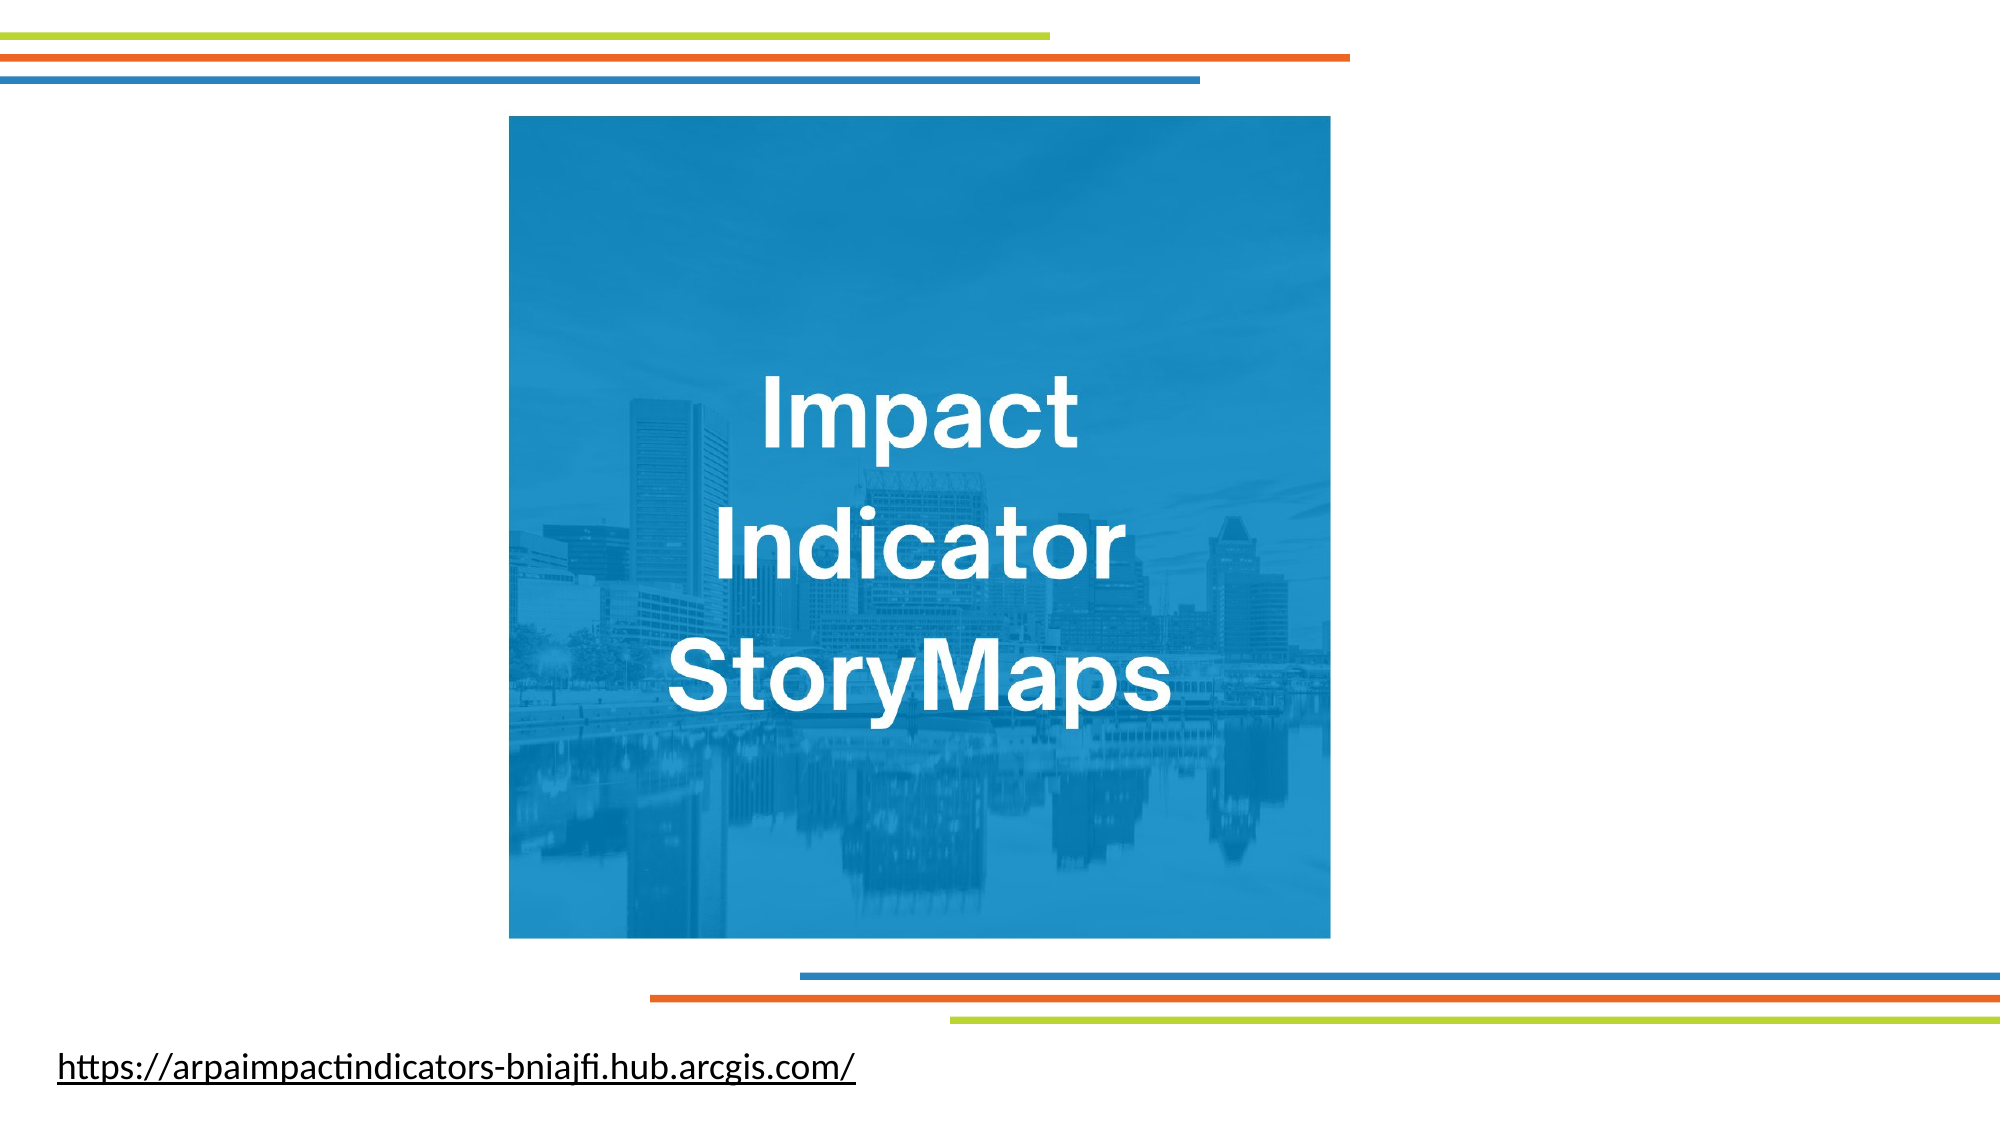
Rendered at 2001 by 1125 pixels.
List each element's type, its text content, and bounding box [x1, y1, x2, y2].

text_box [649, 972, 2000, 1024]
text_box https://arpaimpactindicators-bniajfi.hub.arcgis.com/ [42, 1034, 879, 1095]
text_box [0, 32, 1350, 84]
picture [489, 96, 1350, 958]
